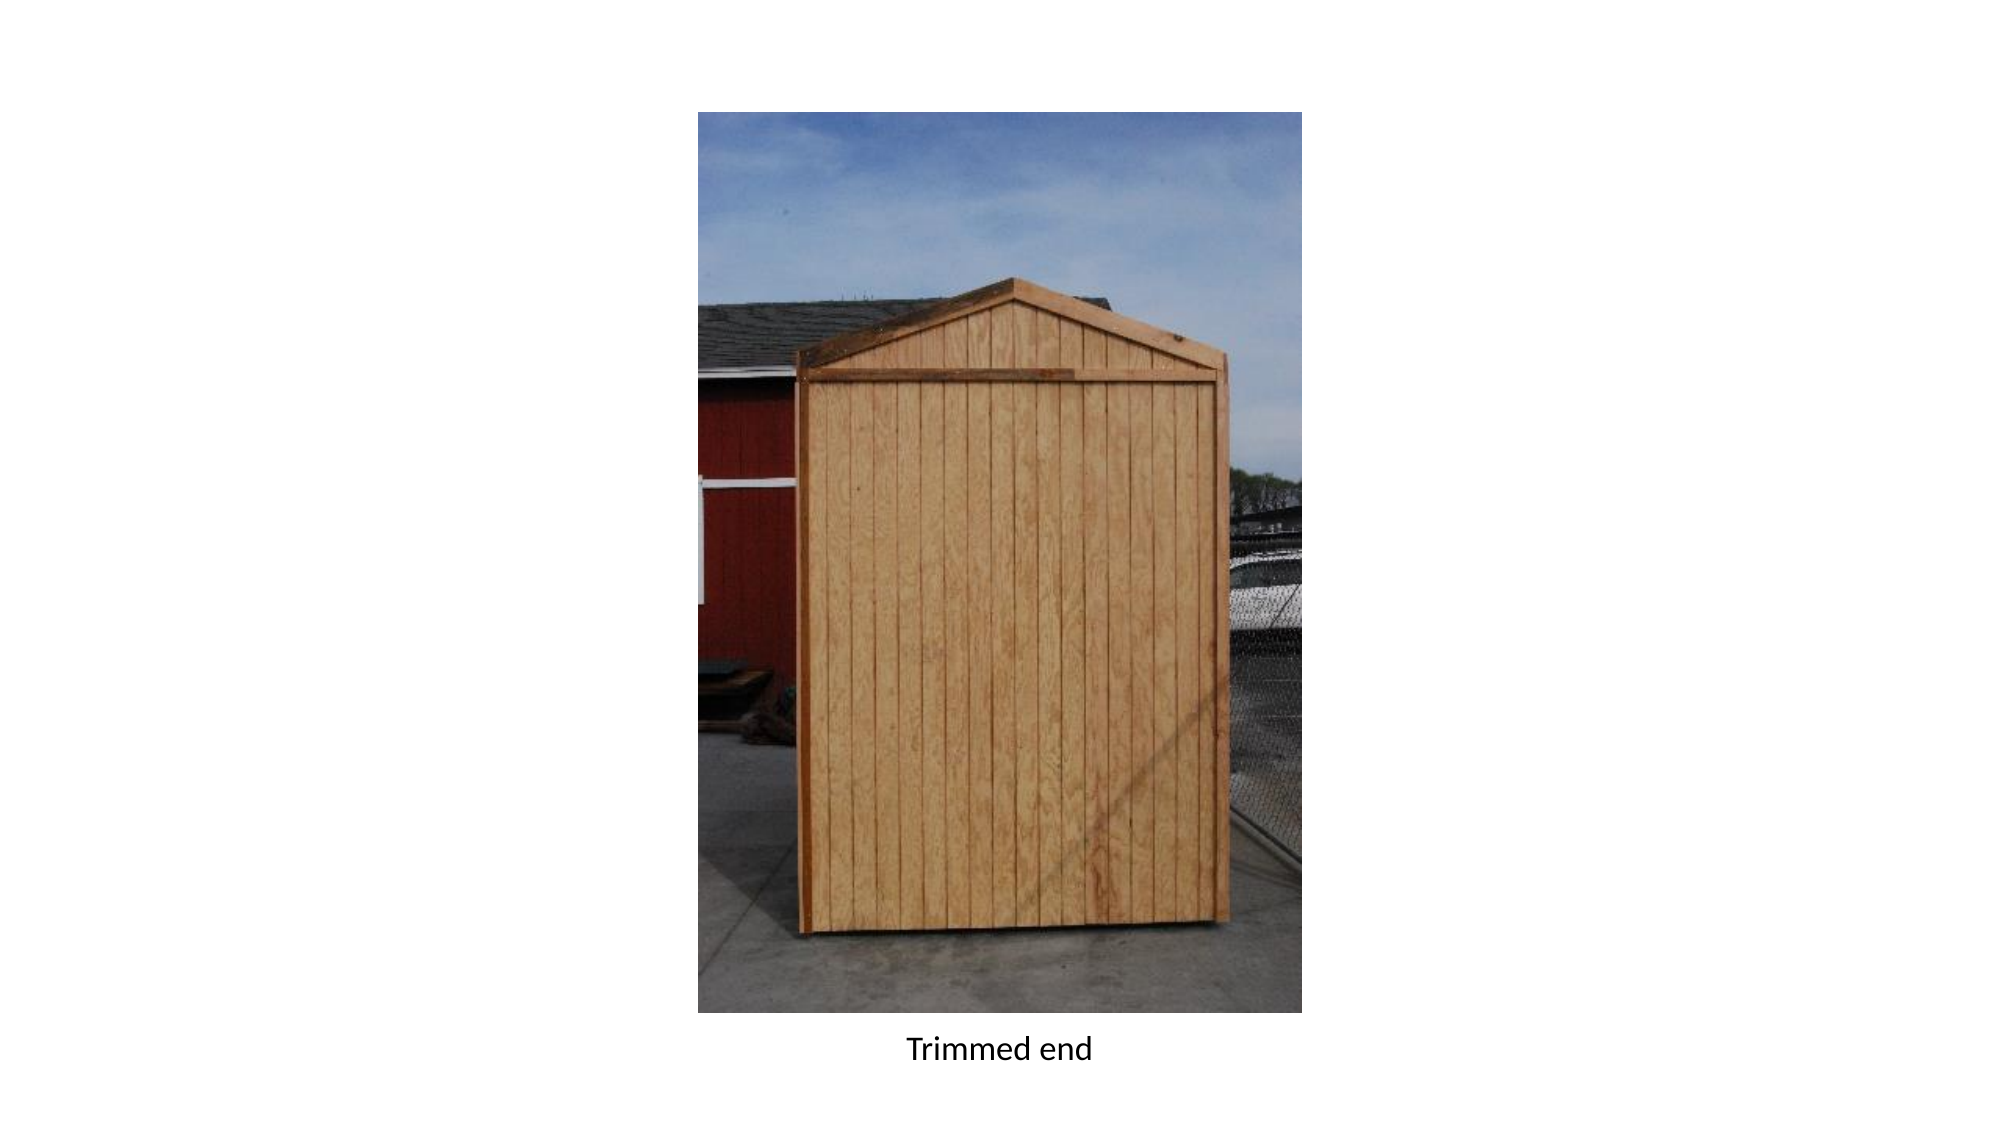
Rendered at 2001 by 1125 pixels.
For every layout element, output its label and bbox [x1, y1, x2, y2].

text_box [698, 112, 1302, 1075]
